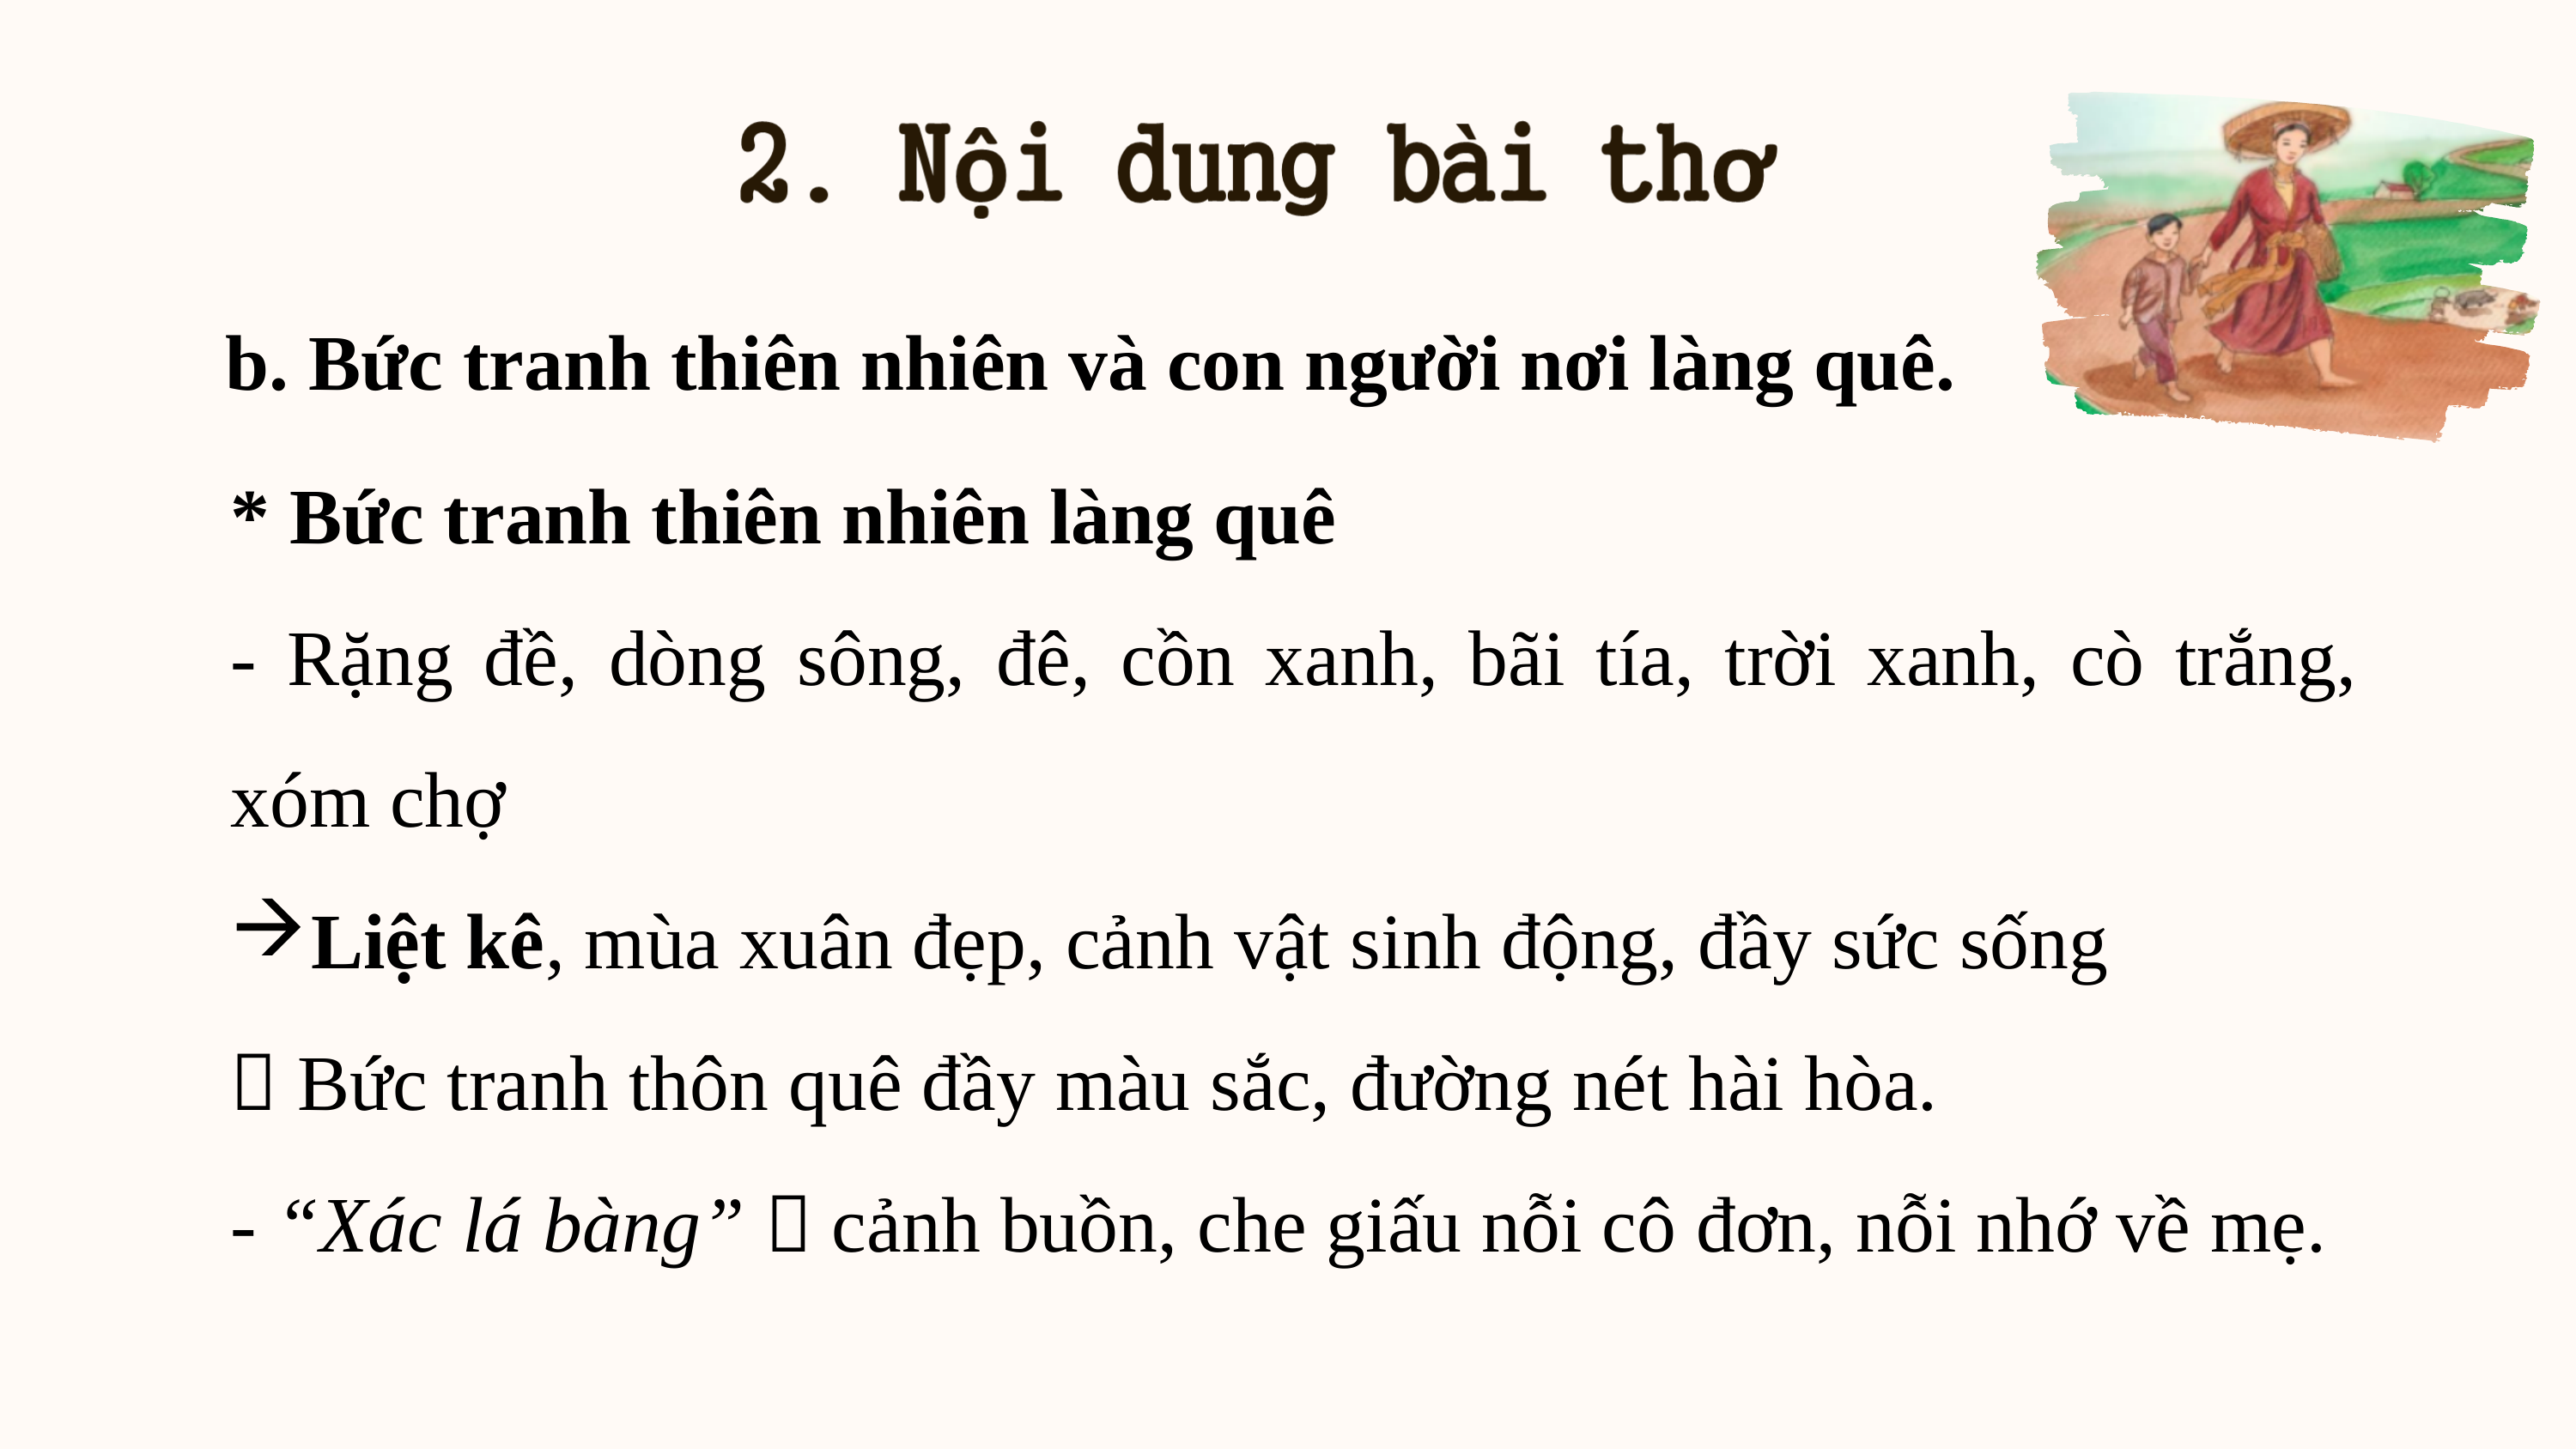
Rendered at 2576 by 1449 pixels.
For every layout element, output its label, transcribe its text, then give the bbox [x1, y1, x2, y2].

text_box - Rặng đề, dòng sông, đê, cồn xanh, bãi tía, trời xanh, cò trắng, xóm chợ Liệt kê, mùa xuân đẹp, cảnh vật sinh động, đầy sức sống  Bức tranh thôn quê đầy màu sắc, đường nét hài hòa. - “Xác lá bàng”  cảnh buồn, che giấu nỗi cô đơn, nỗi nhớ về mẹ. [217, 553, 2374, 1274]
picture [671, 58, 1843, 294]
text_box b. Bức tranh thiên nhiên và con người nơi làng quê. [212, 258, 2032, 413]
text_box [2036, 91, 2541, 443]
text_box * Bức tranh thiên nhiên làng quê [217, 411, 2236, 553]
